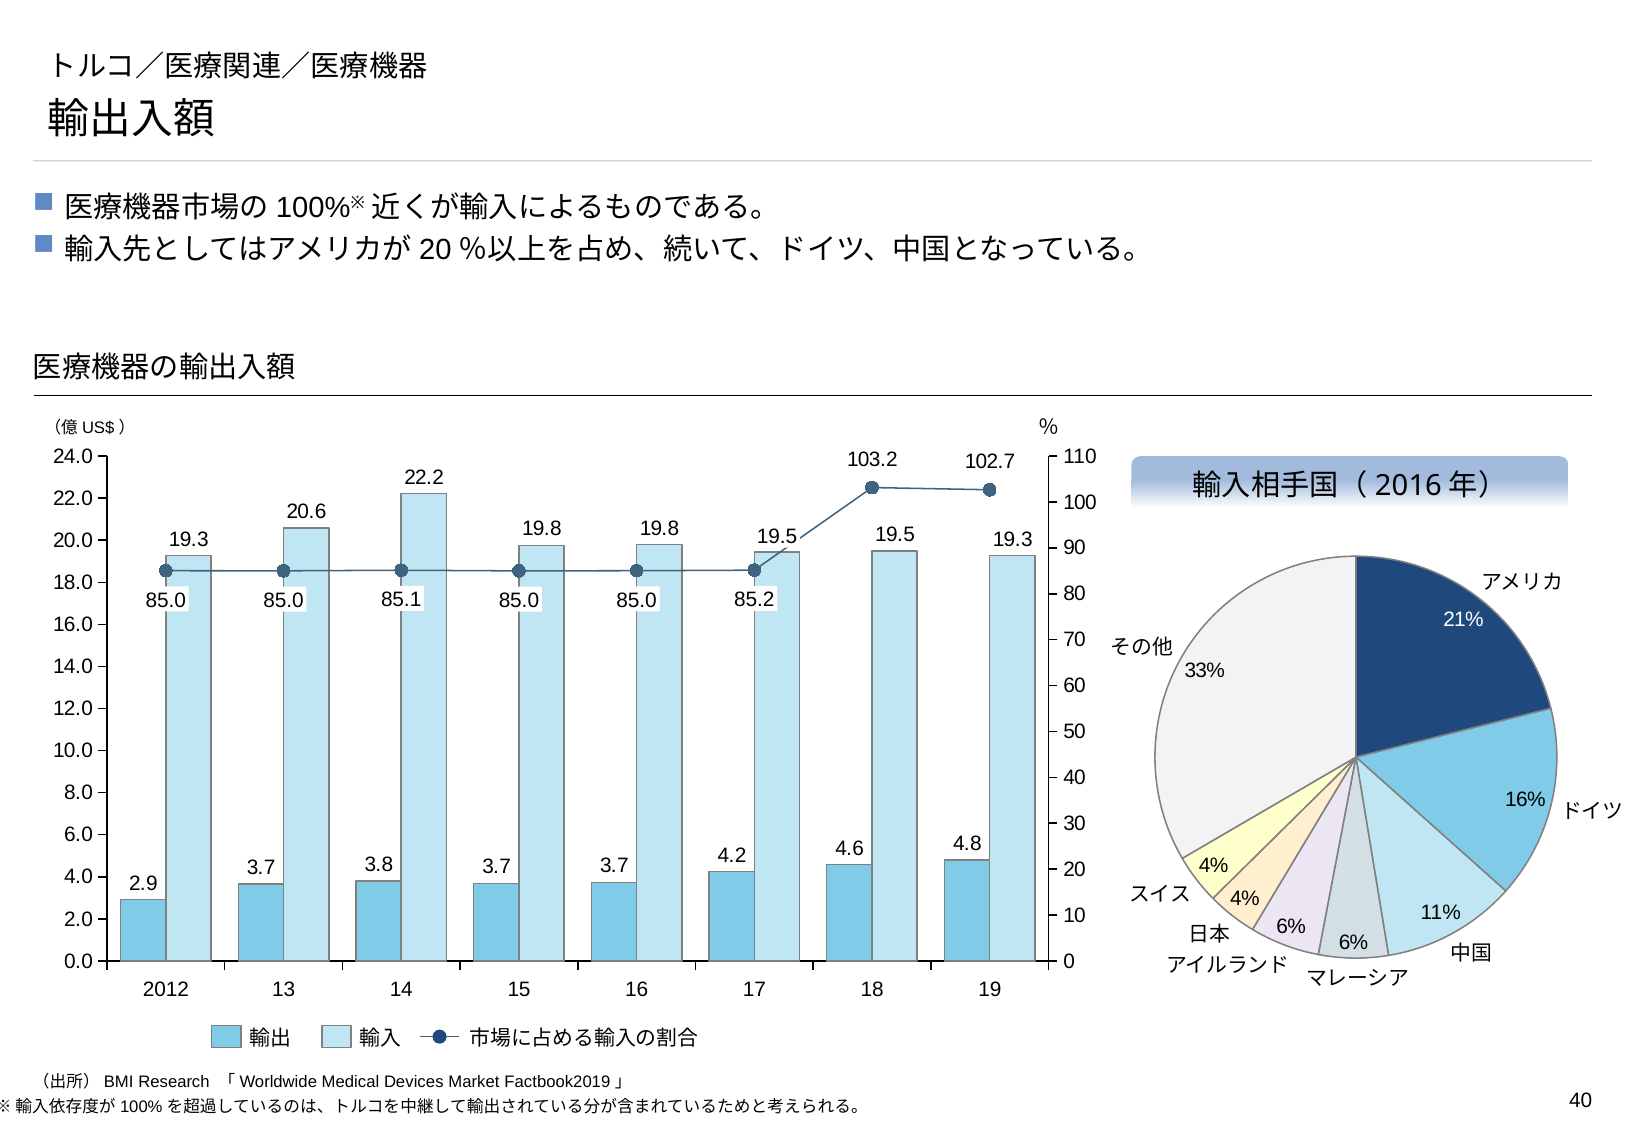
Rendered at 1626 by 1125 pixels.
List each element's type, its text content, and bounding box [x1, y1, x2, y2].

chart [30, 439, 1120, 978]
text_box 医療機器市場の100%※近くが輸入によるものである。 輸入先としてはアメリカが20％以上を占め、続いて、ドイツ、中国となっている。 [32, 184, 1593, 266]
text_box ドイツ [1575, 797, 1611, 823]
text_box 15 [506, 984, 532, 1001]
list 輸出入額 [32, 90, 1593, 149]
text_box その他 [1124, 633, 1136, 659]
text_box 市場に占める輸入の割合 [469, 1025, 695, 1050]
text_box 16 [624, 984, 650, 1001]
text_box [210, 1024, 243, 1050]
text_box ※輸入依存度が100%を超過しているのは、トルコを中継して輸出されている分が含まれているためと考えられる。 [0, 1088, 883, 1124]
text_box 13 [271, 984, 297, 1001]
text_box 2012 [141, 984, 190, 1001]
text_box （出所）BMI Research 「Worldwide Medical Devices Market Factbook2019」 [32, 1070, 1155, 1106]
text_box 14 [388, 984, 414, 1001]
text_box 19 [977, 984, 1003, 1001]
title トルコ／医療関連／医療機器 [32, 30, 1593, 90]
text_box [32, 347, 1593, 396]
chart [1141, 542, 1571, 973]
text_box マレーシア [1306, 980, 1401, 990]
text_box 18 [859, 984, 885, 1001]
text_box （億US$） [44, 408, 157, 438]
text_box [320, 1024, 353, 1050]
text_box ％ [1038, 413, 1060, 438]
text_box 輸入 [359, 1025, 402, 1050]
text_box 輸入相手国（2016年） [1131, 456, 1569, 509]
text_box [433, 1030, 446, 1036]
text_box 17 [741, 984, 767, 1001]
text_box 輸出 [249, 1025, 292, 1050]
